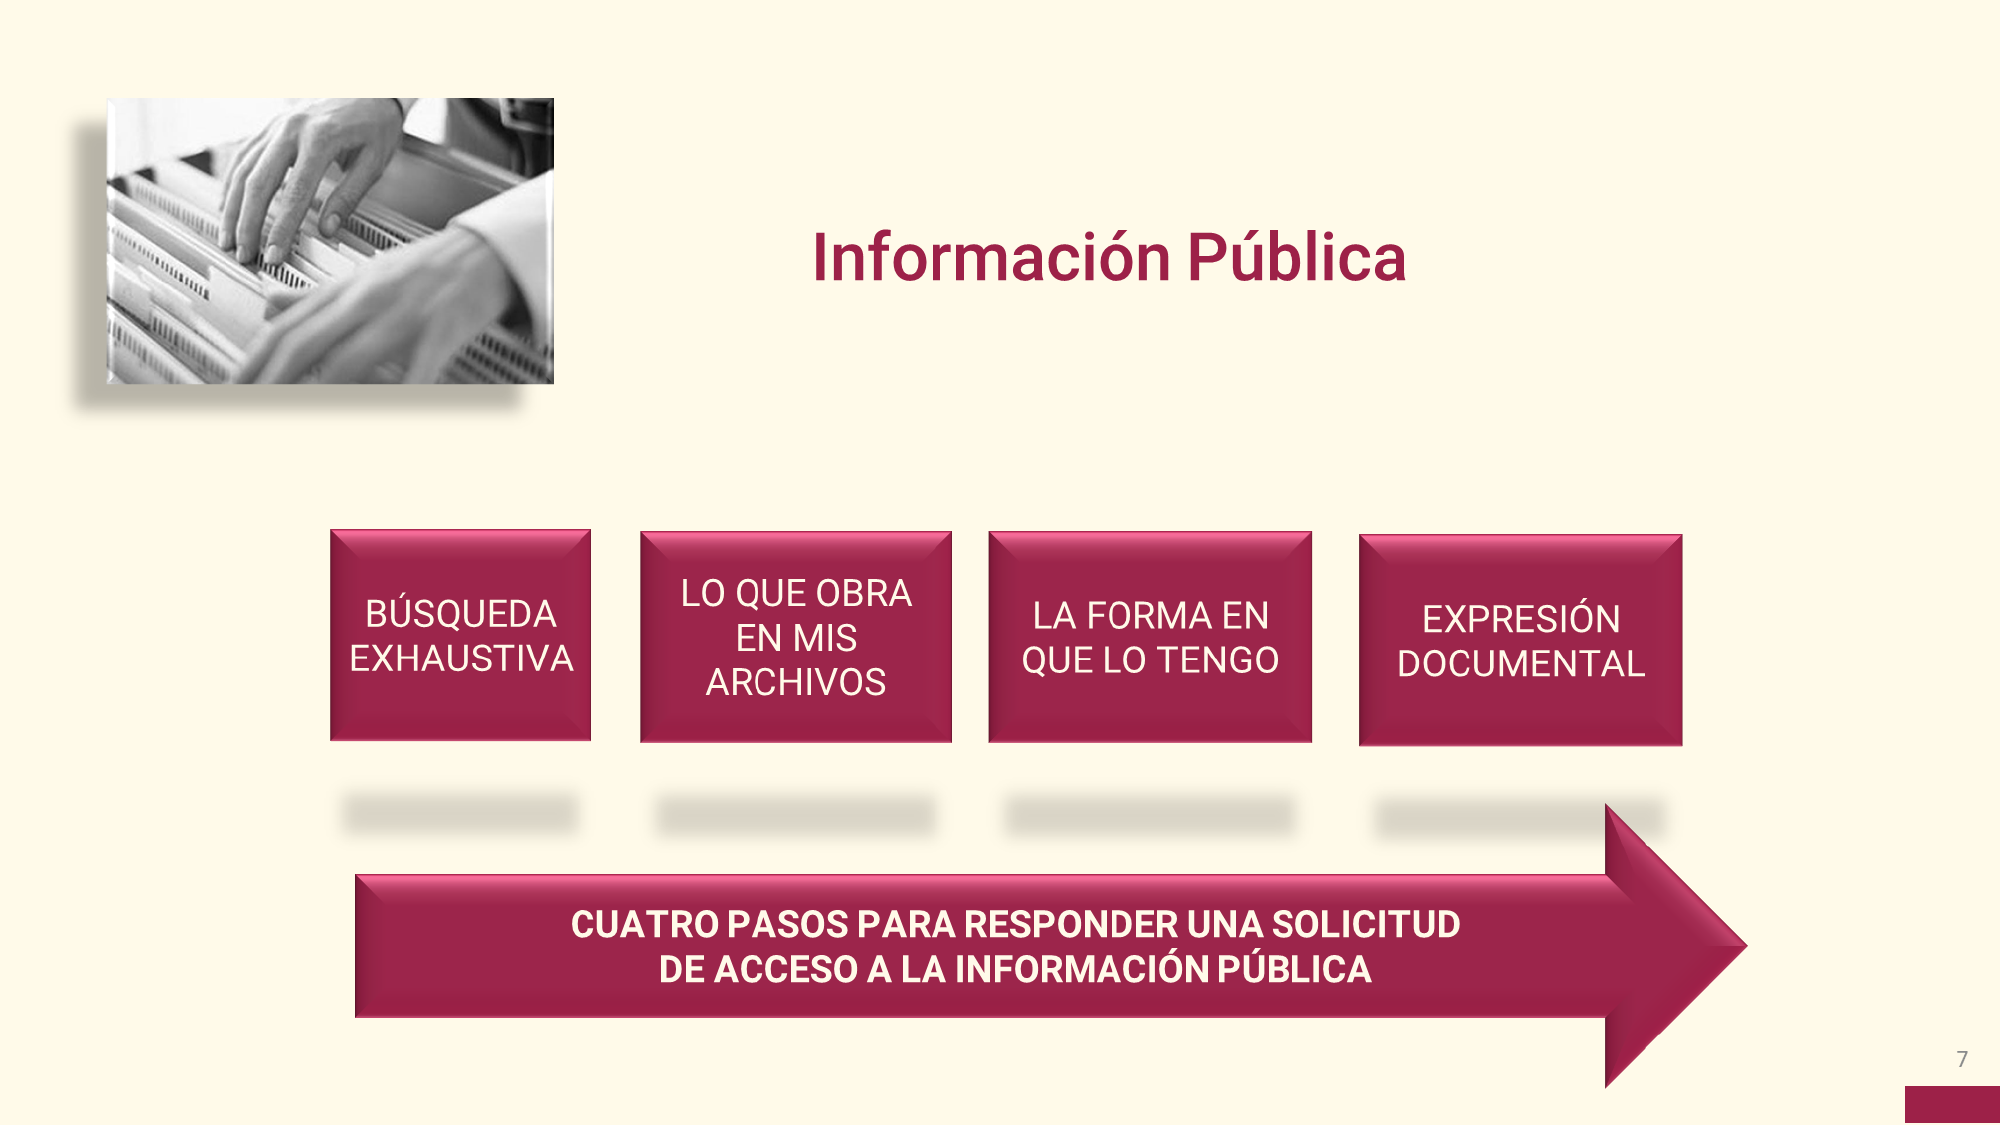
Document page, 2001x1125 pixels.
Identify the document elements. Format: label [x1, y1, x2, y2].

picture [47, 96, 2000, 1125]
